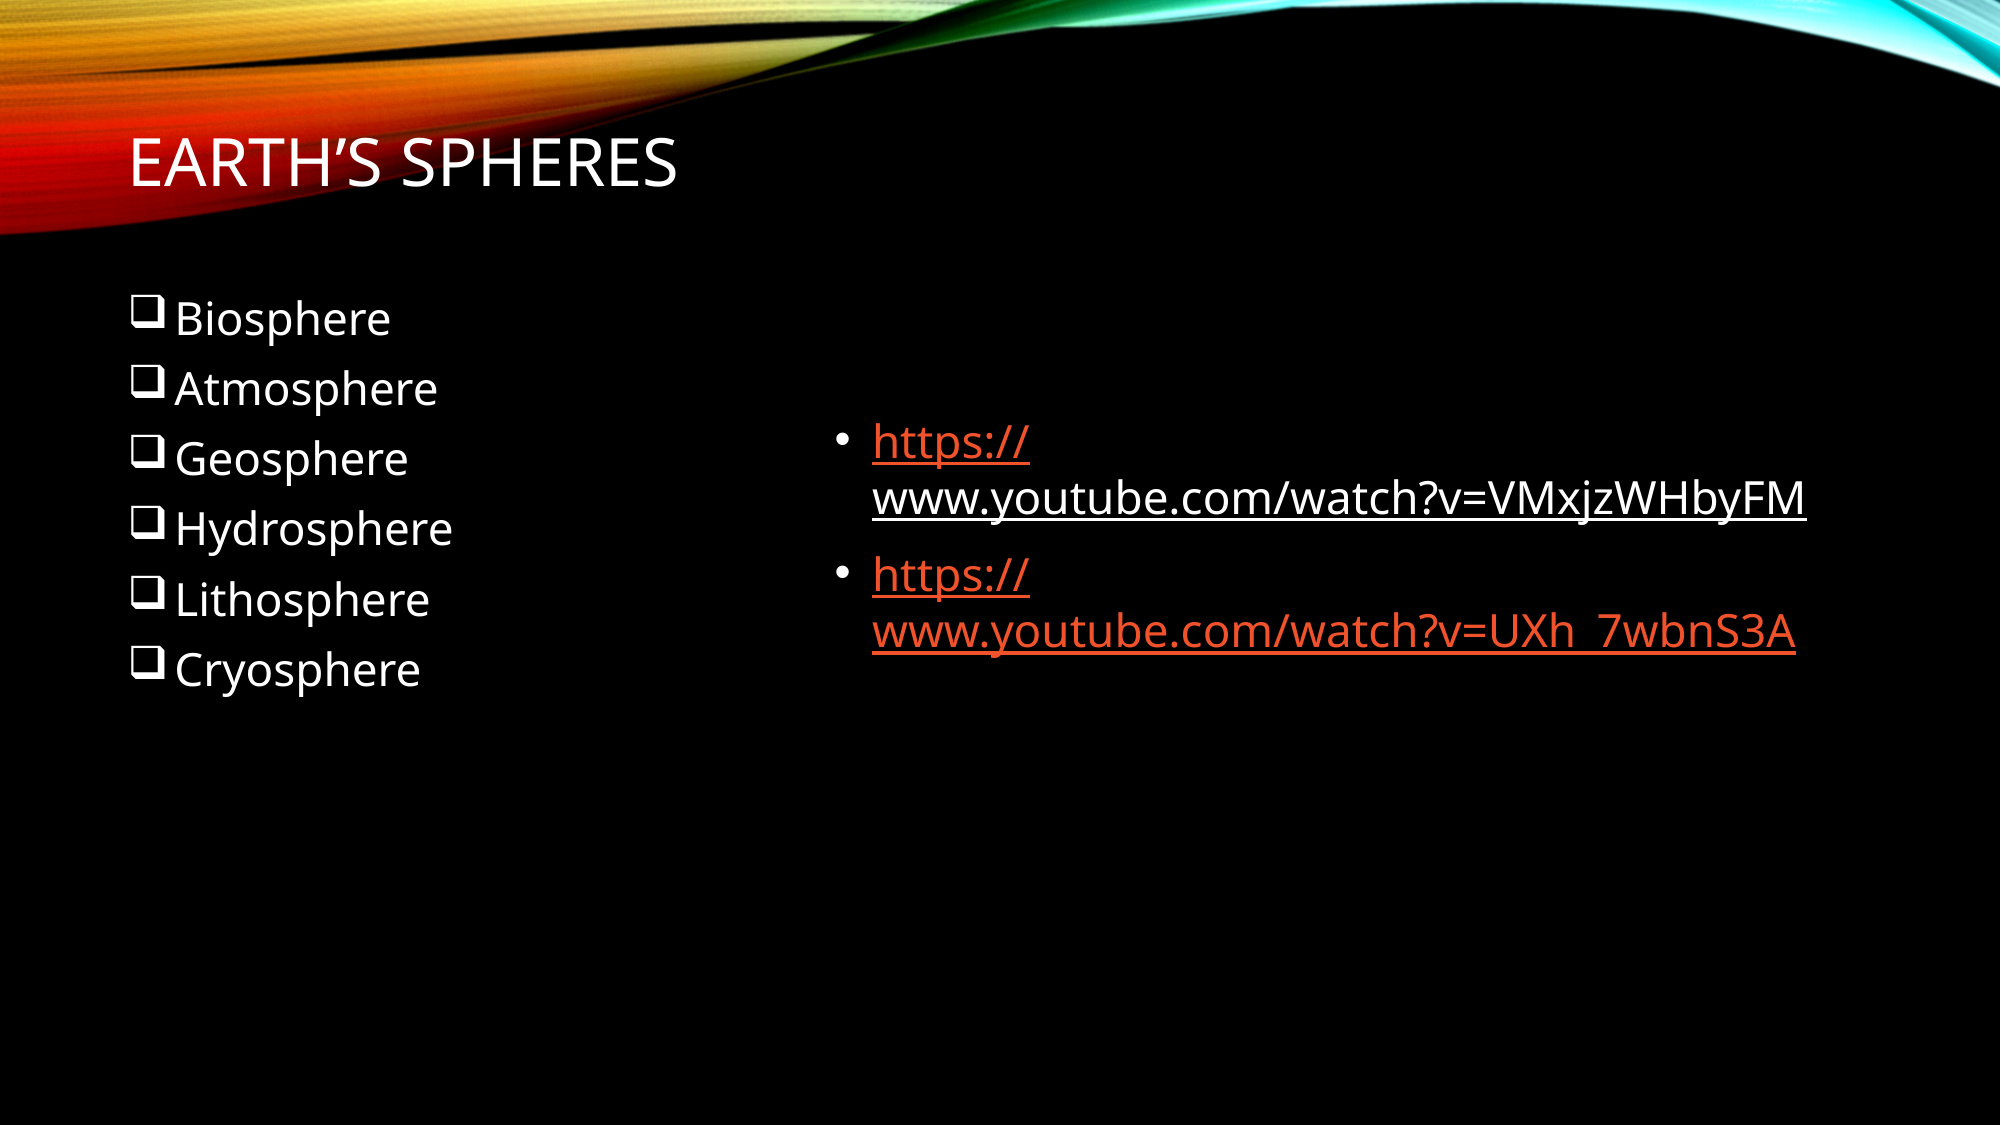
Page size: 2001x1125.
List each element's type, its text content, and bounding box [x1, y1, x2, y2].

list https://www.youtube.com/watch?v=VMxjzWHbyFM https://www.youtube.com/watch?v=UXh_7wbnS3A [819, 122, 1888, 1021]
picture [0, 0, 2000, 237]
list Biosphere Atmosphere Geosphere Hydrosphere Lithosphere Cryosphere [112, 288, 788, 1021]
title Earth’s spheres [112, 122, 788, 288]
